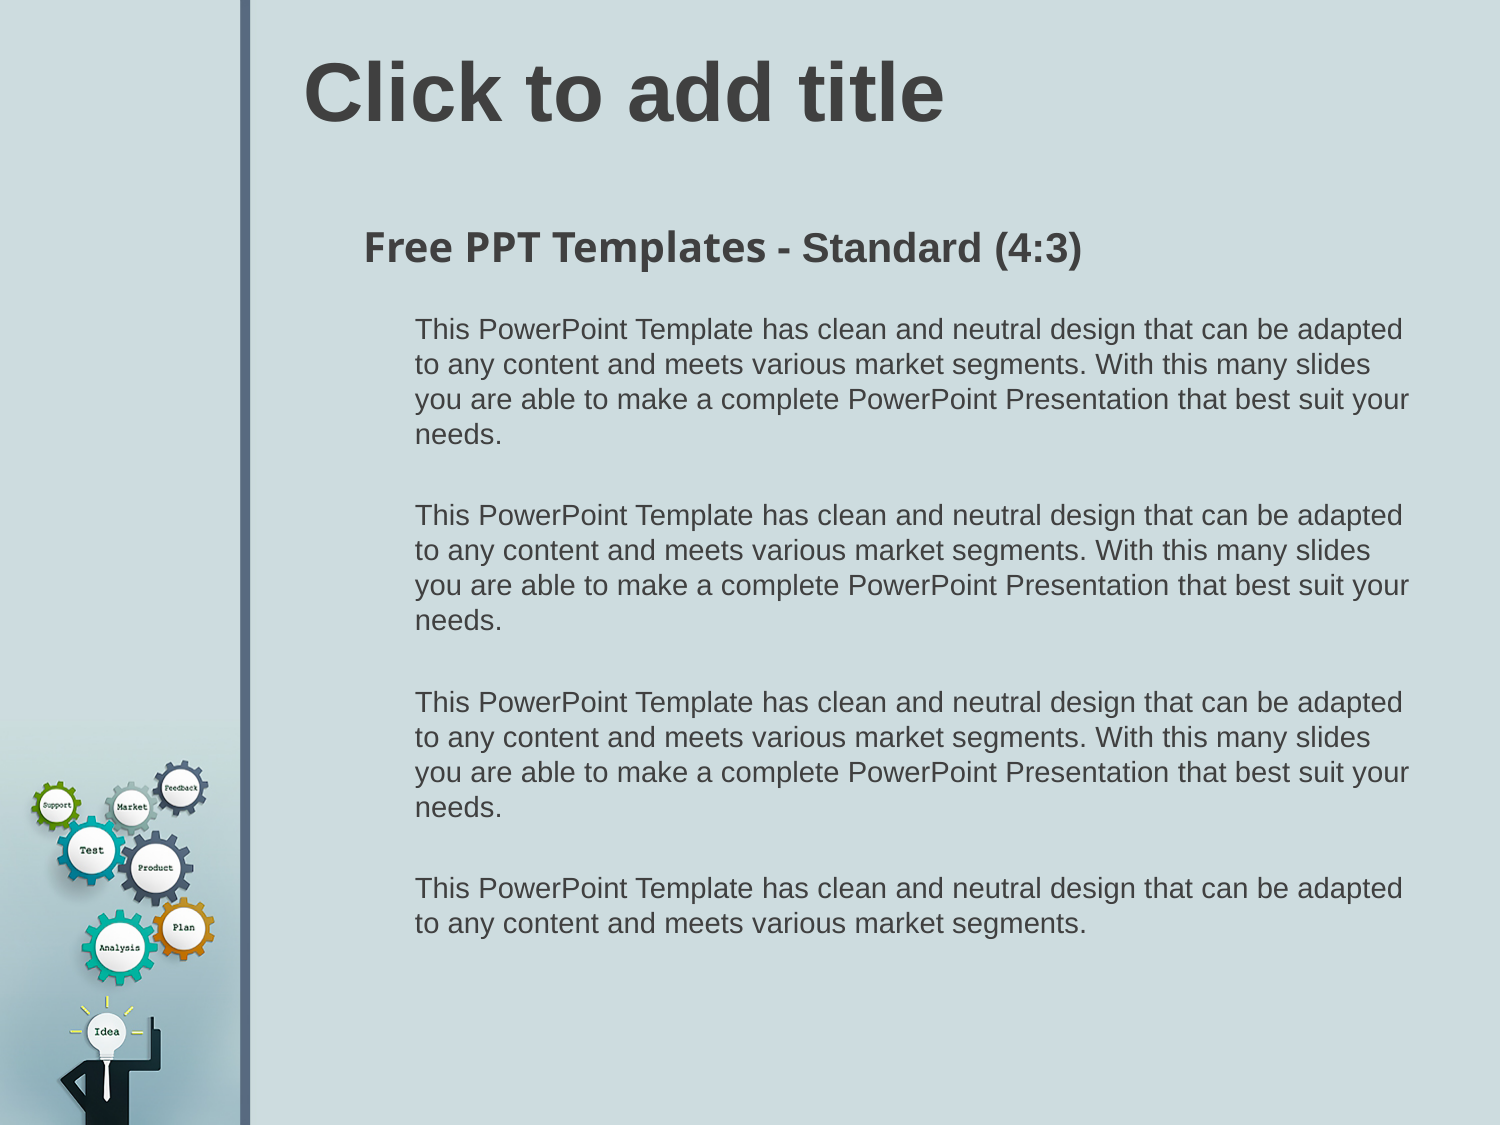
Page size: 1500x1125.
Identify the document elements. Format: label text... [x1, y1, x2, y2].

picture [0, 0, 1500, 1125]
list This PowerPoint Template has clean and neutral design that can be adapted to any content and meets various market segments. With this many slides you are able to make a complete PowerPoint Presentation that best suit your needs. This PowerPoint Template has clean and neutral design that can be adapted to any content and meets various market segments. With this many slides you are able to make a complete PowerPoint Presentation that best suit your needs. This PowerPoint Template has clean and neutral design that can be adapted to any content and meets various market segments. With this many slides you are able to make a complete PowerPoint Presentation that best suit your needs. This PowerPoint Template has clean and neutral design that can be adapted to any content and meets various market segments. [350, 302, 1427, 984]
list Free PPT Templates - Standard (4:3) [348, 208, 1425, 284]
title Click to add title [265, 0, 1500, 176]
